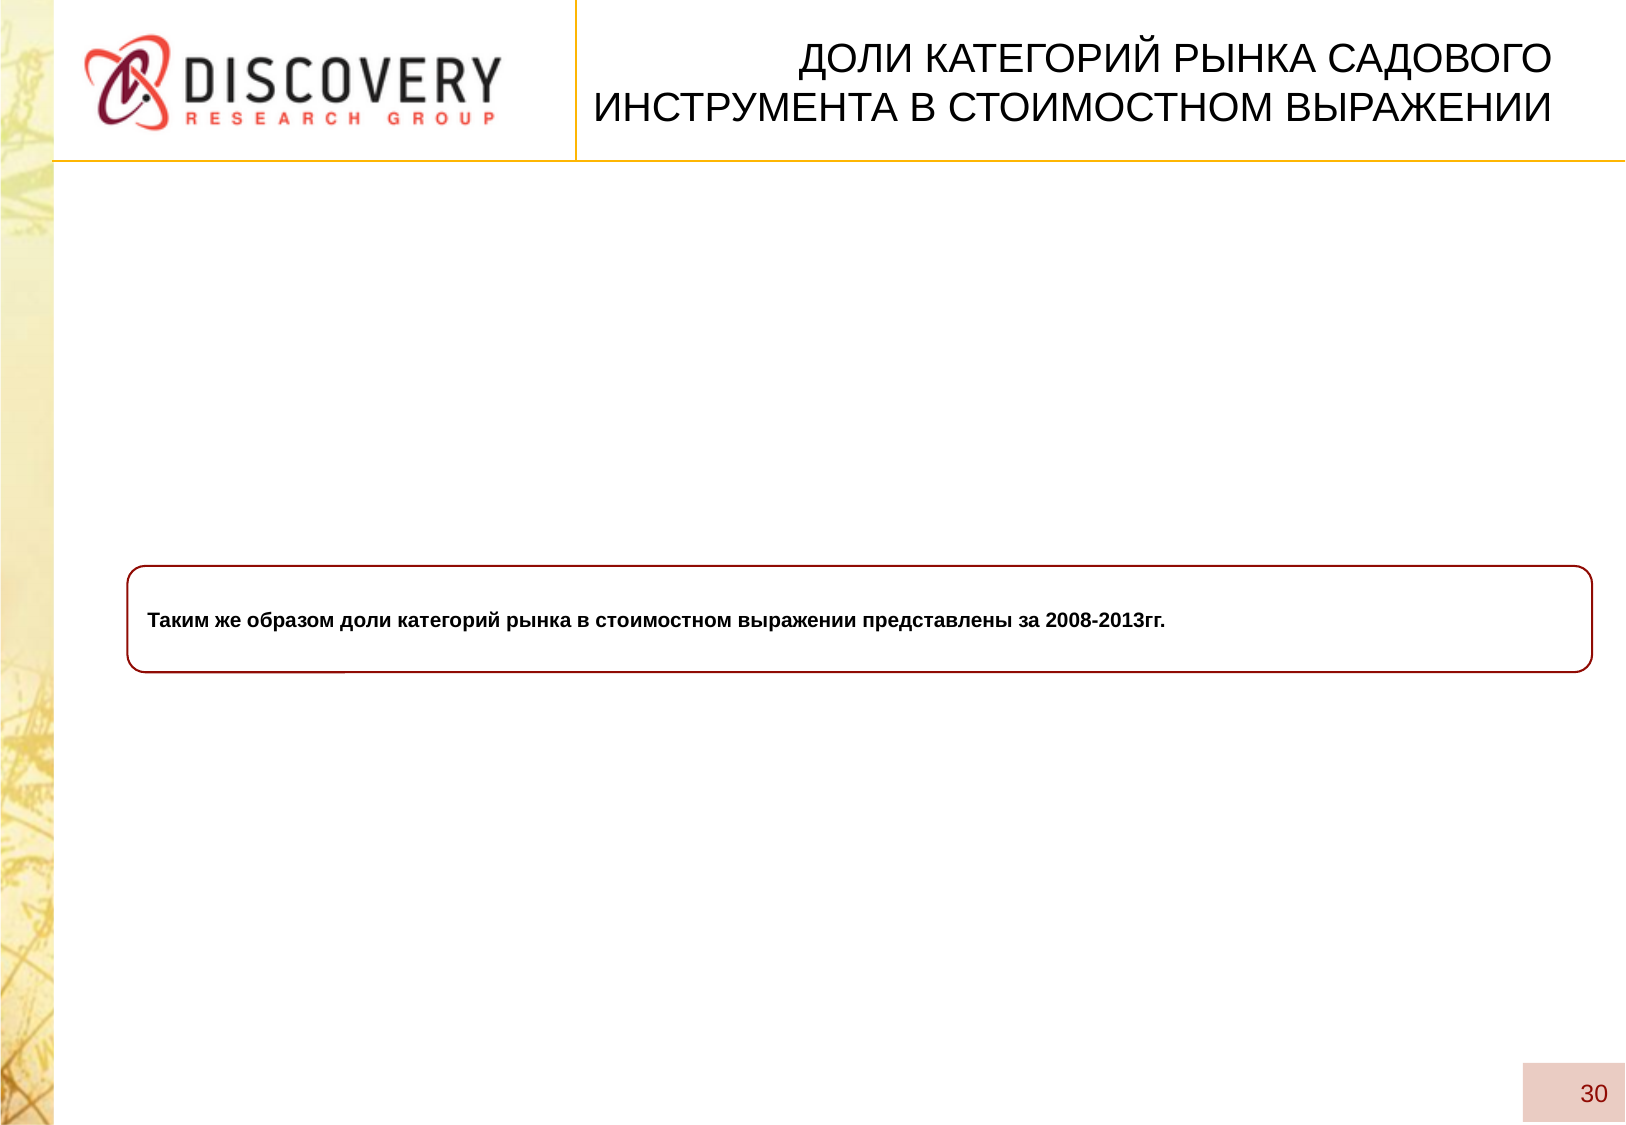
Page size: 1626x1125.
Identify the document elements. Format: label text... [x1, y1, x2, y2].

text_box Таким же образом доли категорий рынка в стоимостном выражении представлены за 2008-2013гг. [125, 563, 1595, 675]
title Доли категорий рынка садового инструмента в стоимостном выражении [576, 0, 1569, 161]
picture [1, 0, 53, 1124]
slide_number 30 [1244, 1062, 1624, 1123]
picture [80, 29, 508, 138]
